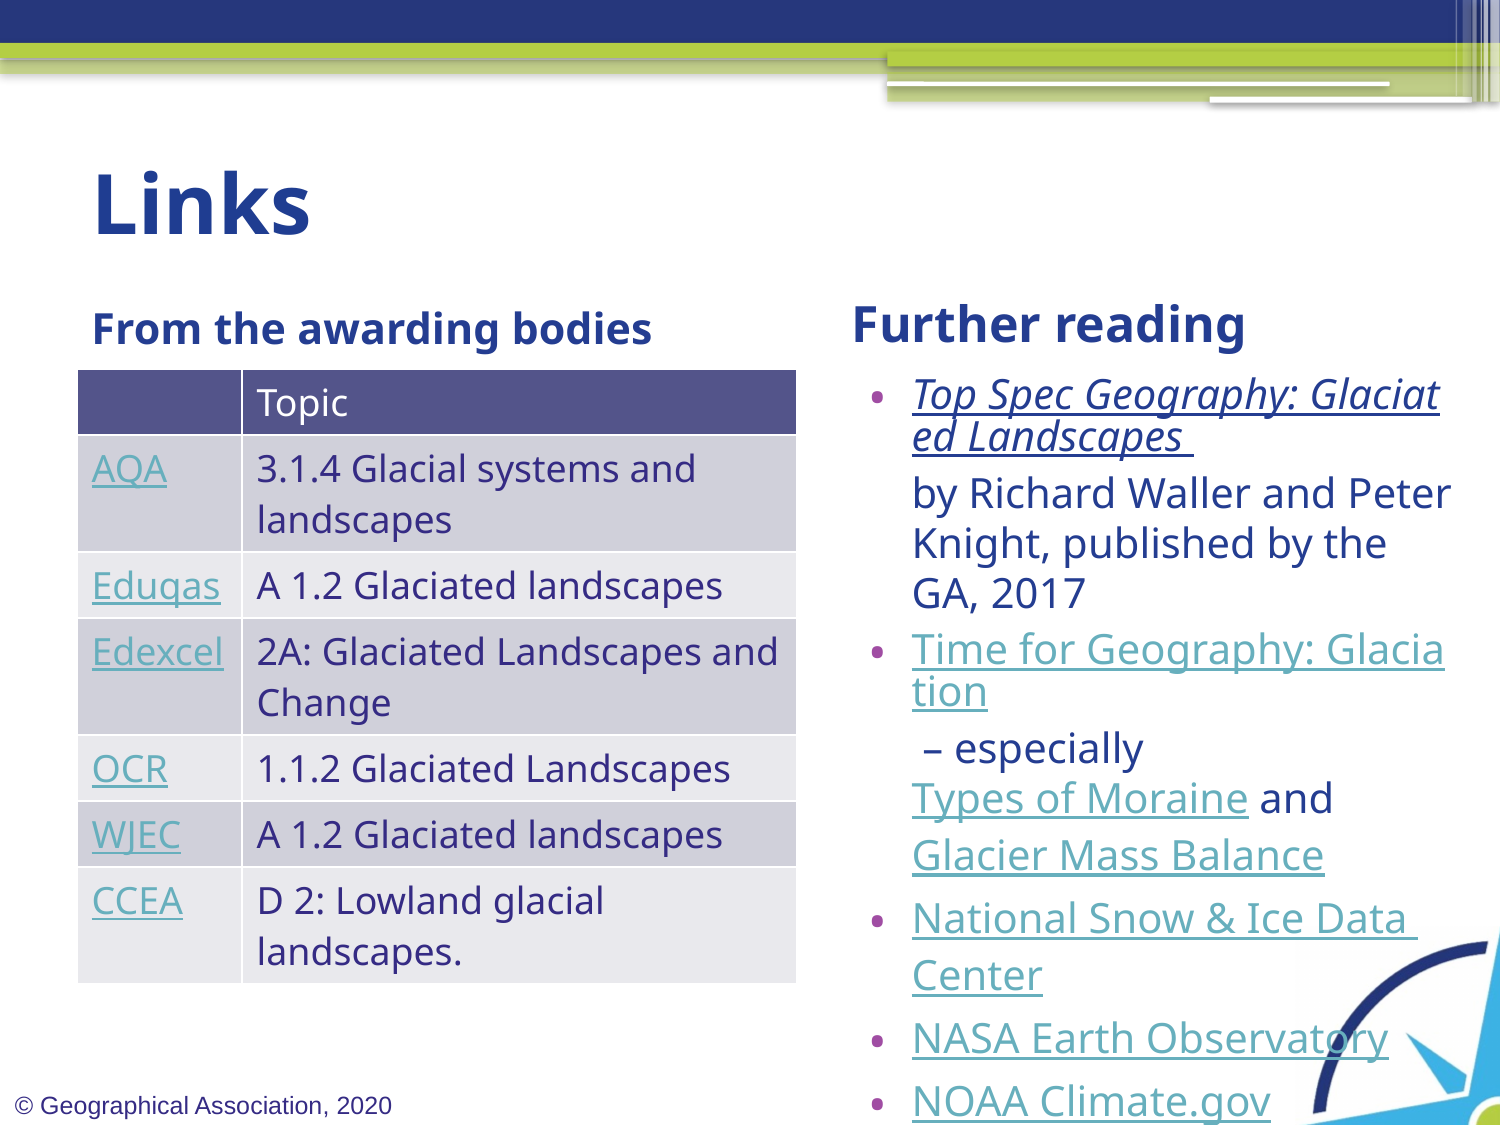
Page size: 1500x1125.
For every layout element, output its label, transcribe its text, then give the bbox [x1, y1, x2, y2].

table_cell Edexcel [78, 619, 241, 734]
title Links [76, 113, 1427, 289]
picture [1296, 927, 1500, 1125]
table_cell 3.1.4 Glacial systems and landscapes [243, 436, 796, 551]
table_cell AQA [78, 436, 241, 551]
table_cell A 1.2 Glaciated landscapes [243, 553, 796, 617]
table_cell OCR [78, 736, 241, 800]
table_cell D 2: Lowland glacial landscapes. [243, 868, 796, 983]
table_cell 1.1.2 Glaciated Landscapes [243, 736, 796, 800]
table_cell WJEC [78, 802, 241, 866]
table_cell Eduqas [78, 553, 241, 617]
table_cell CCEA [78, 868, 241, 983]
list Further reading [836, 255, 1500, 361]
table_cell A 1.2 Glaciated landscapes [243, 802, 796, 866]
table_header [78, 370, 241, 434]
table_cell 2A: Glaciated Landscapes and Change [243, 619, 796, 734]
table_header Topic [243, 370, 796, 434]
list Top Spec Geography: Glaciated Landscapes by Richard Waller and Peter Knight, published by the GA, 2017 Time for Geography: Glaciation – especially Types of Moraine and Glacier Mass Balance National Snow & Ice Data Center NASA Earth Observatory NOAA Climate.gov [836, 360, 1475, 845]
list From the awarding bodies [76, 255, 740, 361]
